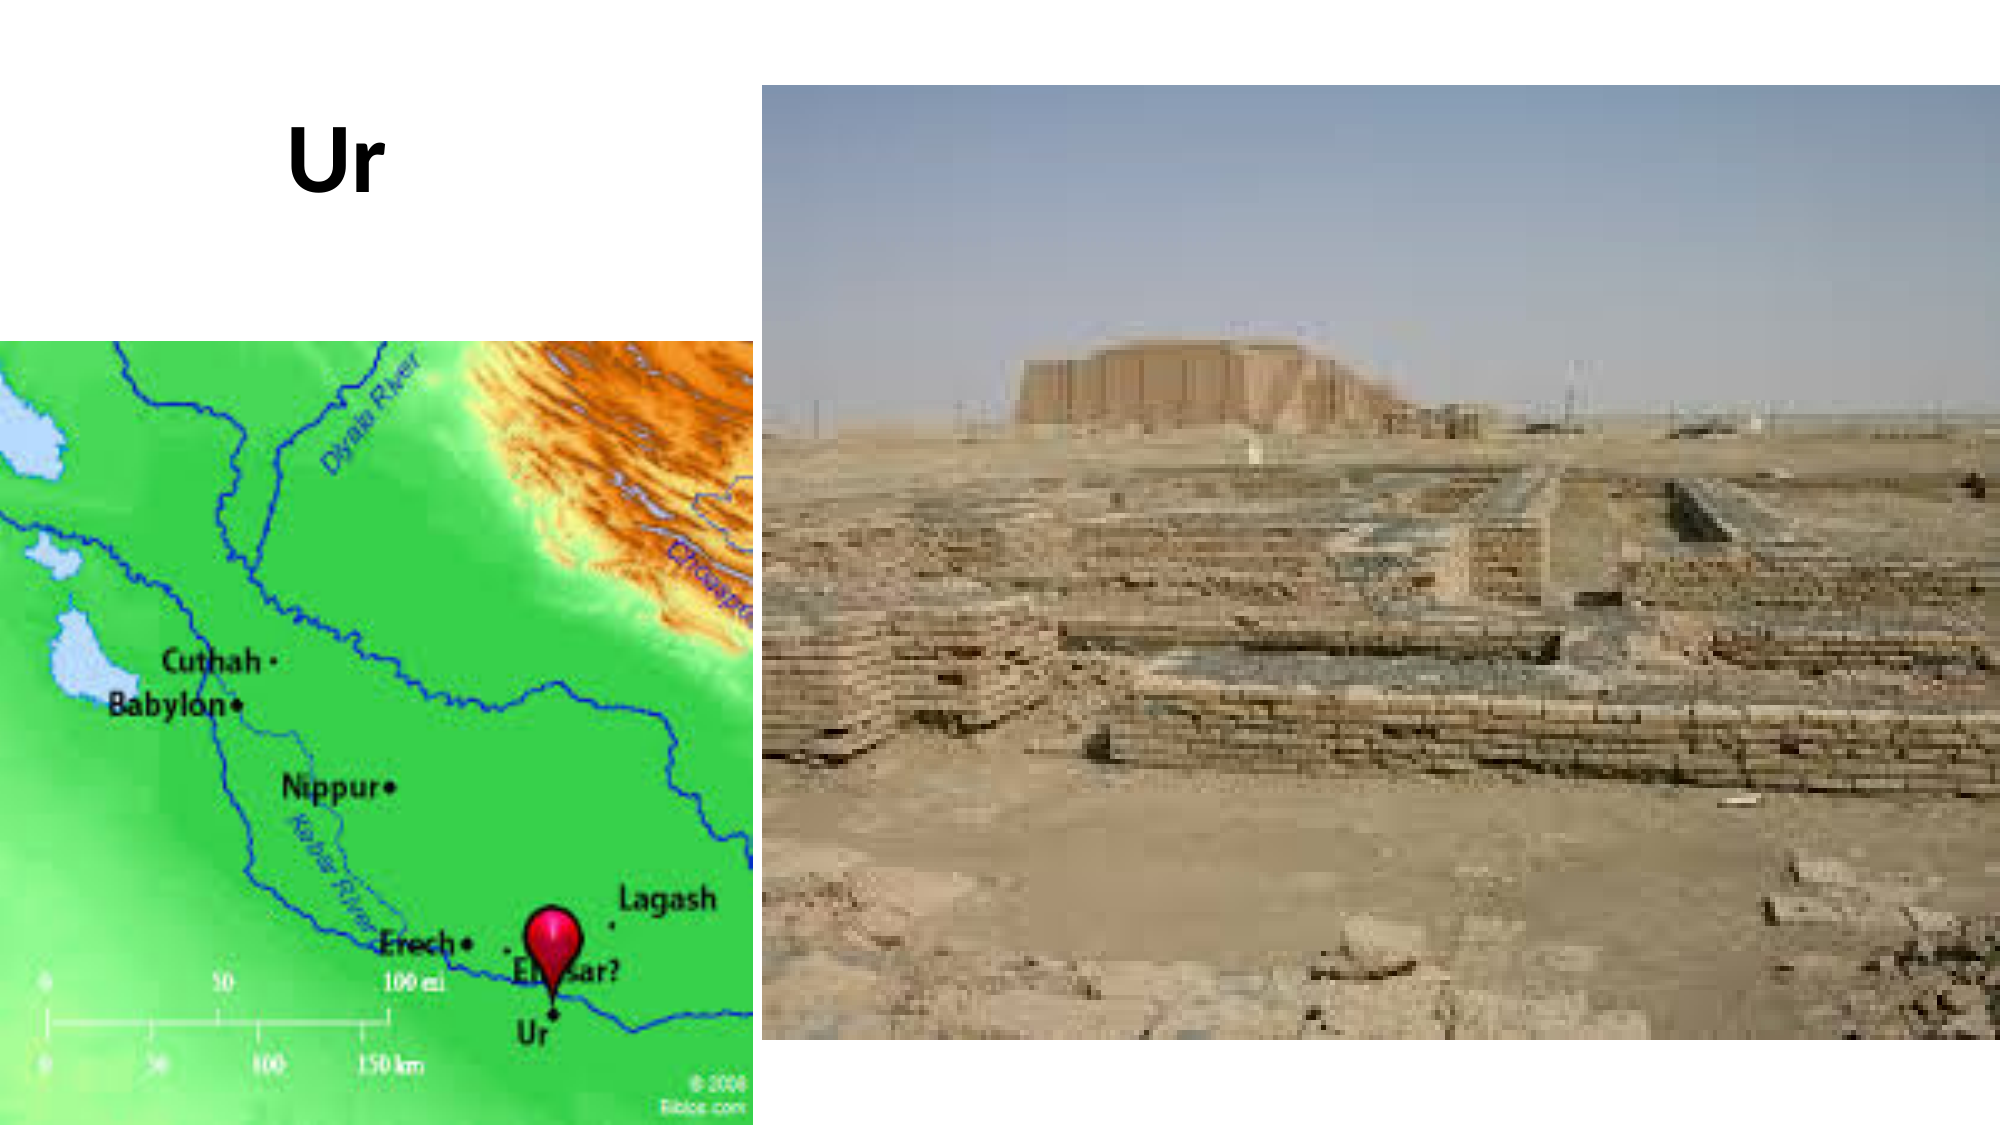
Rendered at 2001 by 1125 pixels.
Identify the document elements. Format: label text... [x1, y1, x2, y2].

picture [762, 85, 2000, 1040]
picture [0, 341, 753, 1125]
text_box Ur [271, 85, 548, 220]
